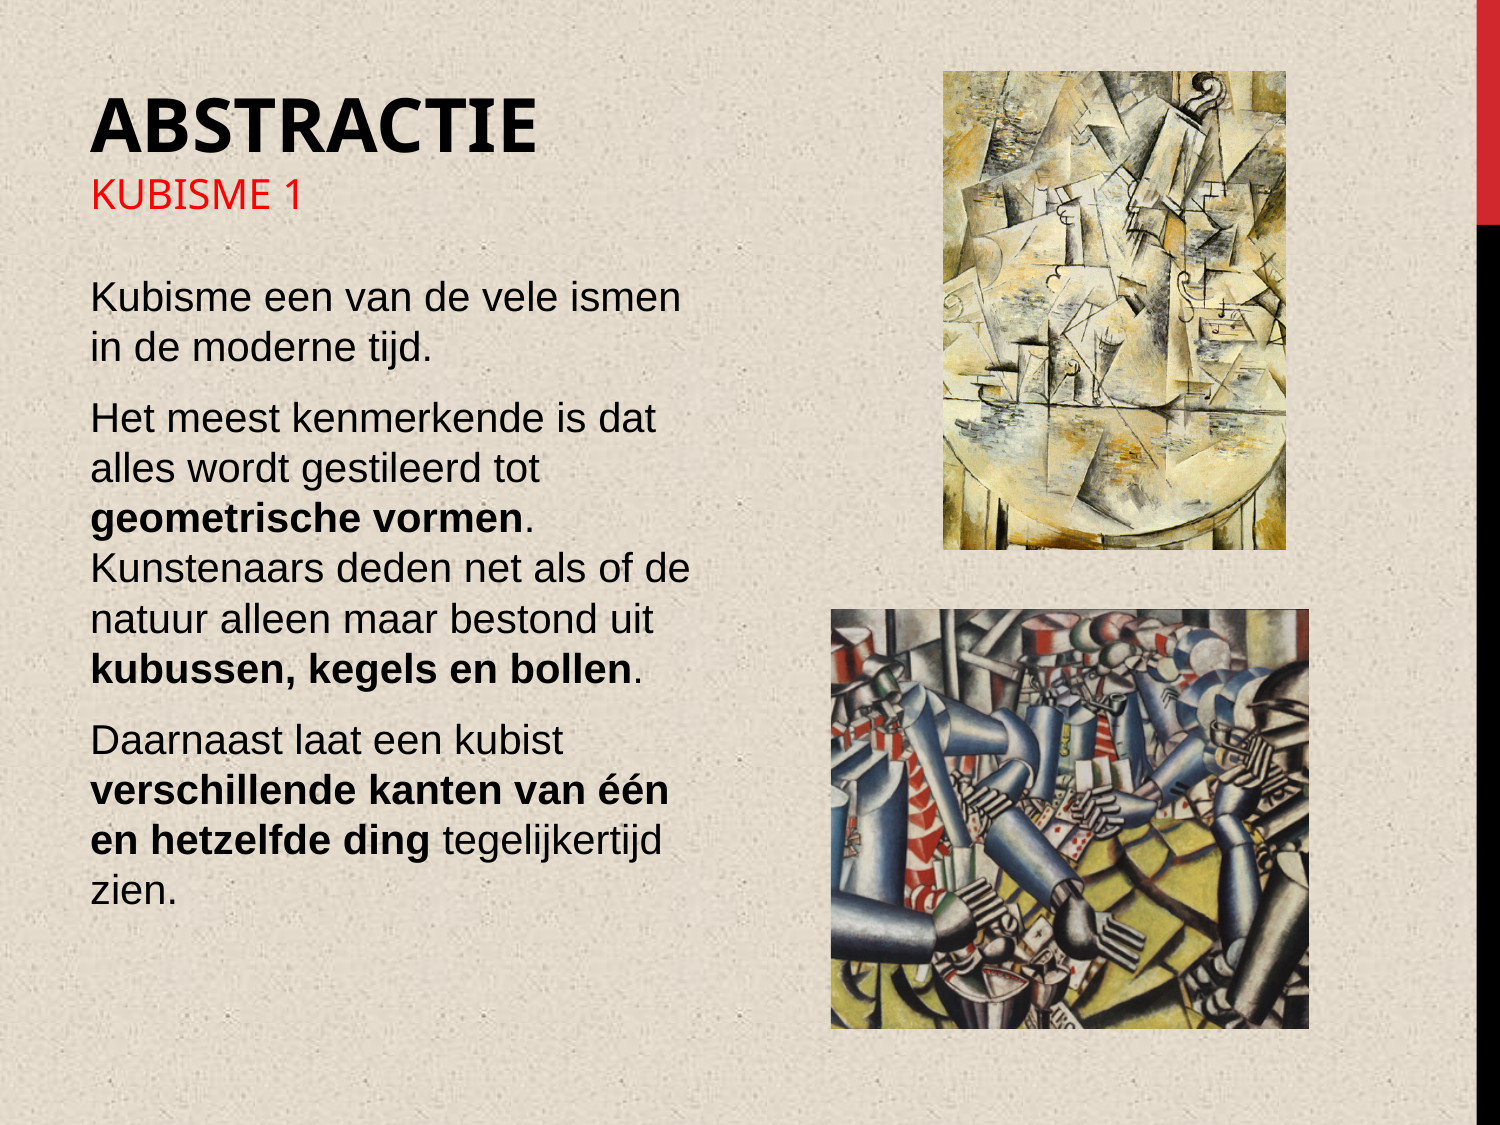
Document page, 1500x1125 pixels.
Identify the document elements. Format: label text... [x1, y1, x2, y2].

text_box ABSTRACTIE KUBISME 1 [74, 22, 1309, 225]
list Kubisme een van de vele ismen in de moderne tijd. Het meest kenmerkende is dat alles wordt gestileerd tot geometrische vormen. Kunstenaars deden net als of de natuur alleen maar bestond uit kubussen, kegels en bollen. Daarnaast laat een kubist verschillende kanten van één en hetzelfde ding tegelijkertijd zien. [75, 262, 736, 1029]
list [830, 608, 1310, 1029]
picture [0, 0, 1476, 1125]
